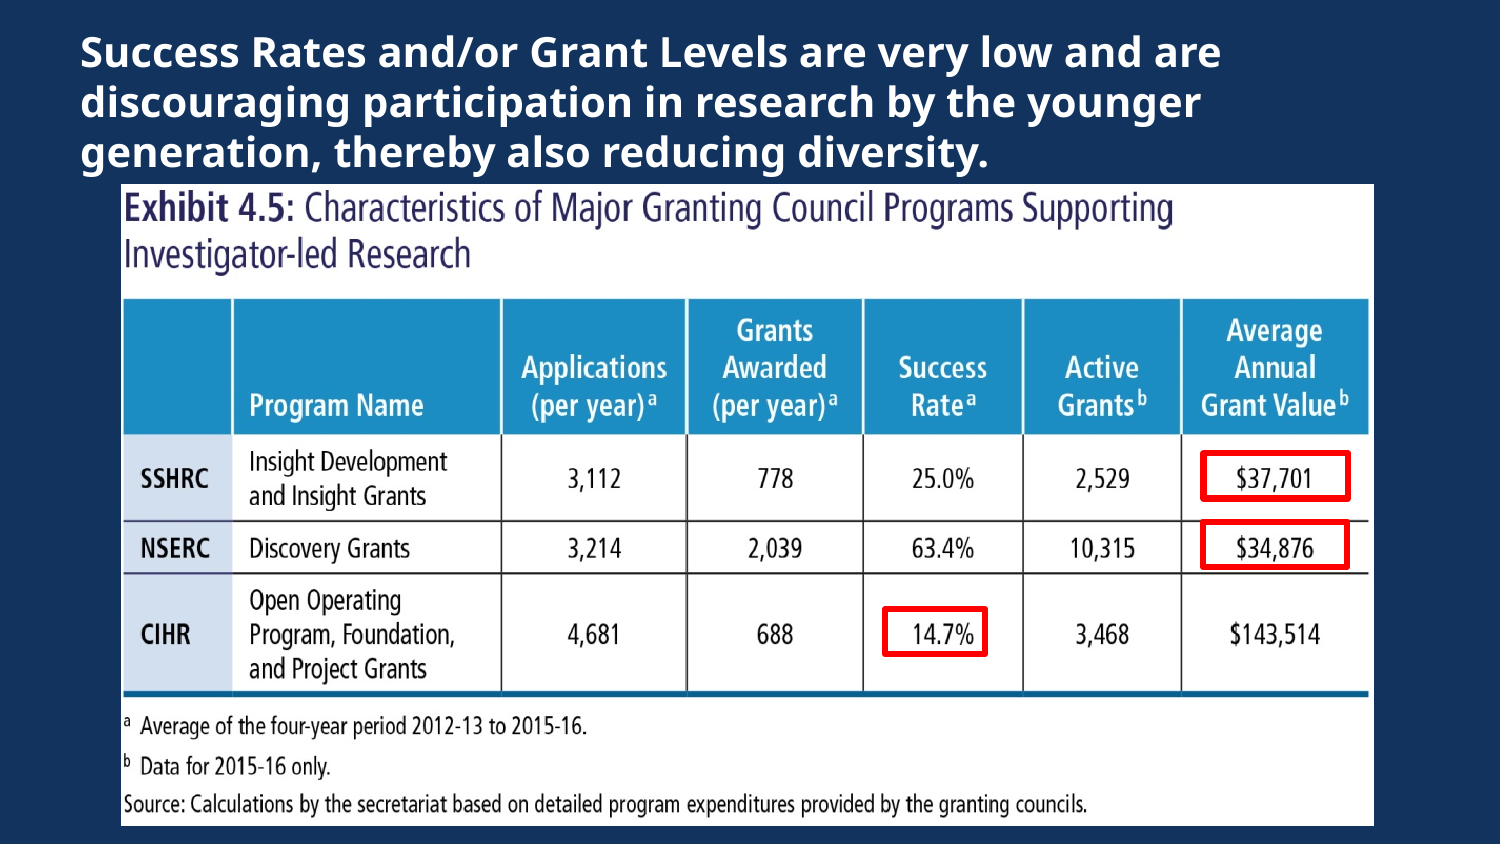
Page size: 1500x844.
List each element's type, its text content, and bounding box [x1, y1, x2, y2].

text_box Success Rates and/or Grant Levels are very low and are discouraging participation in research by the younger generation, thereby also reducing diversity. [65, 18, 1430, 184]
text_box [121, 184, 1374, 826]
